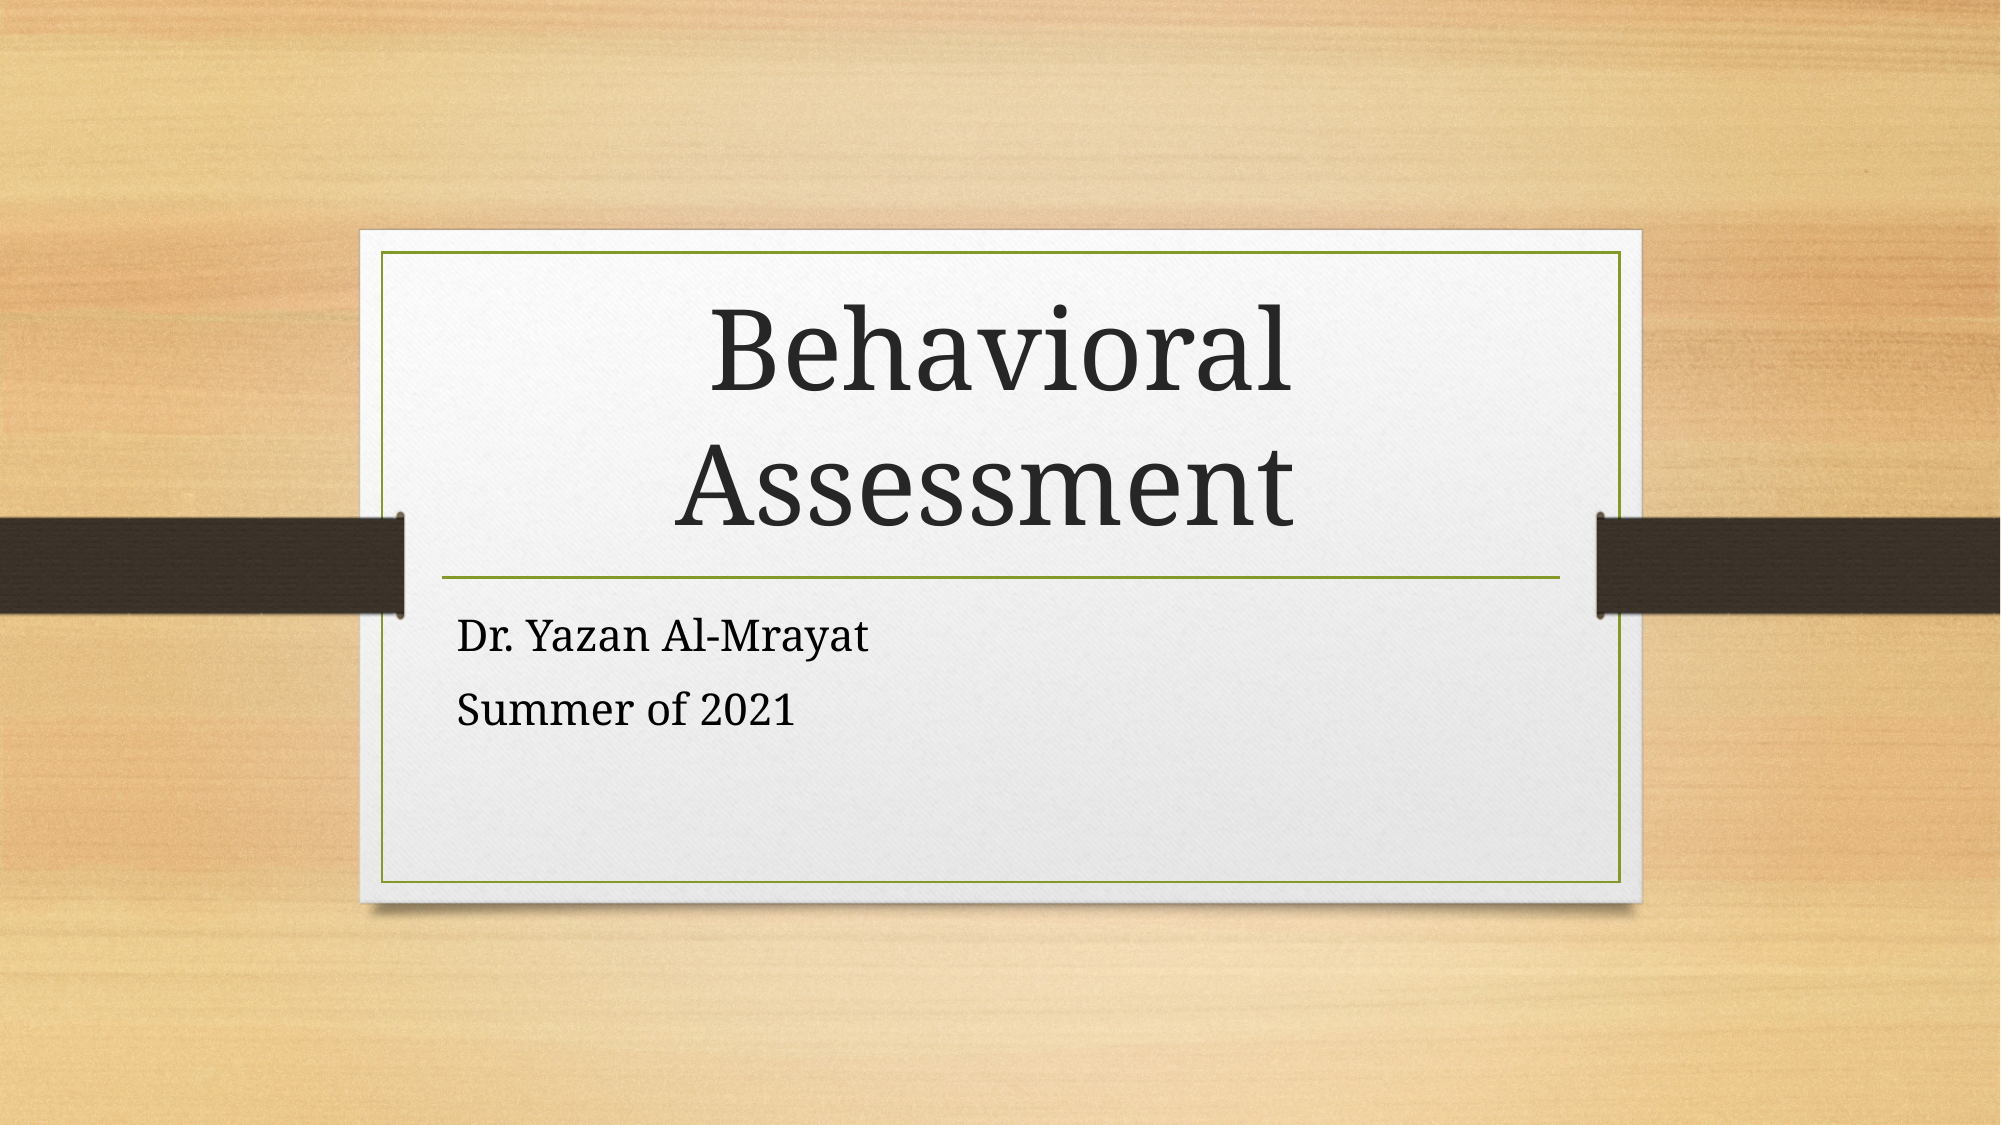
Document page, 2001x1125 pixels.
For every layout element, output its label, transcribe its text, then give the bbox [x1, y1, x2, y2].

subtitle Dr. Yazan Al-Mrayat Summer of 2021 [441, 600, 1560, 817]
title Behavioral Assessment [441, 306, 1560, 556]
picture [0, 0, 2001, 1125]
